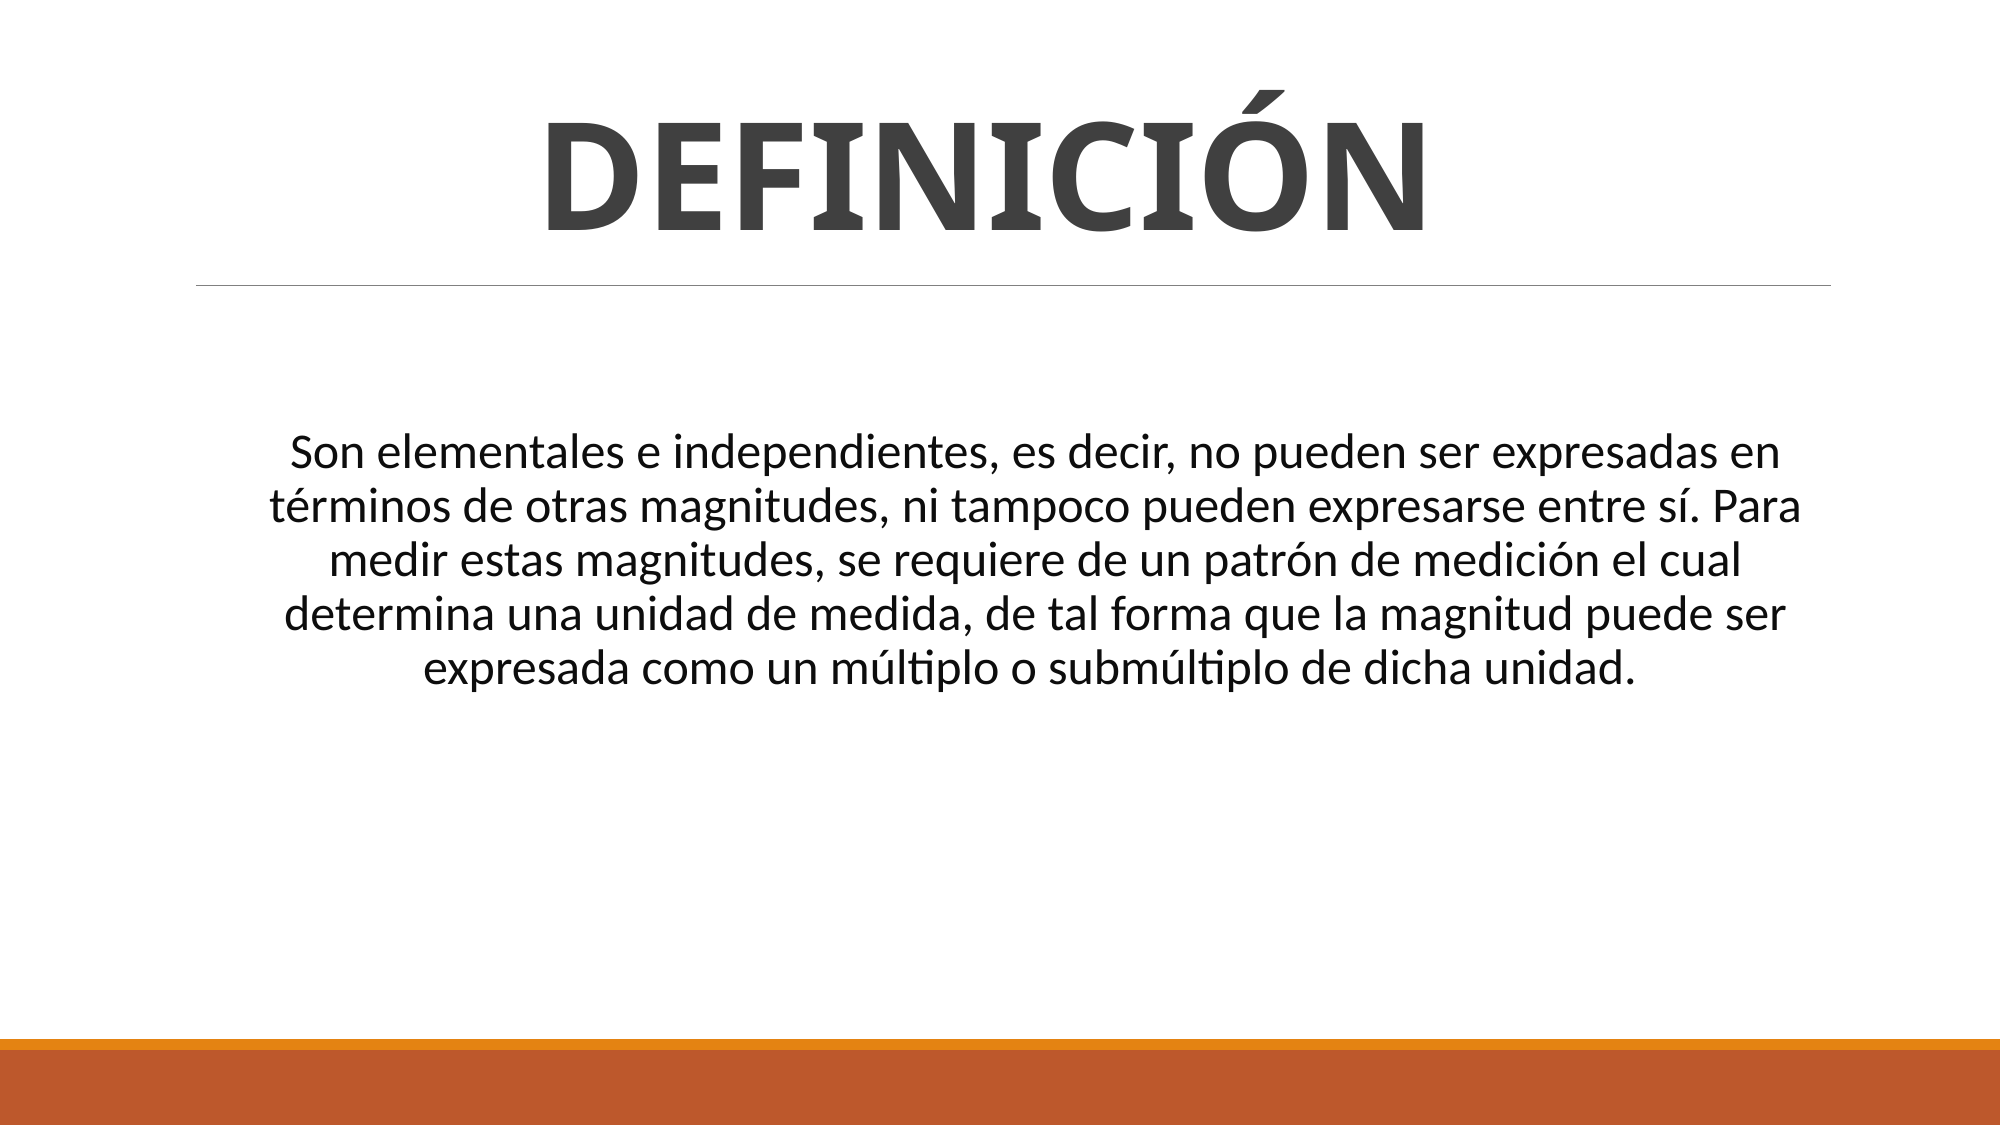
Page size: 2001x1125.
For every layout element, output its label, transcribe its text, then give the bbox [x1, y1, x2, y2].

title DEFINICIÓN [180, 30, 1830, 269]
list Son elementales e independientes, es decir, no pueden ser expresadas en términos de otras magnitudes, ni tampoco pueden expresarse entre sí. Para medir estas magnitudes, se requiere de un patrón de medición el cual determina una unidad de medida, de tal forma que la magnitud puede ser expresada como un múltiplo o submúltiplo de dicha unidad. [203, 418, 1854, 1041]
